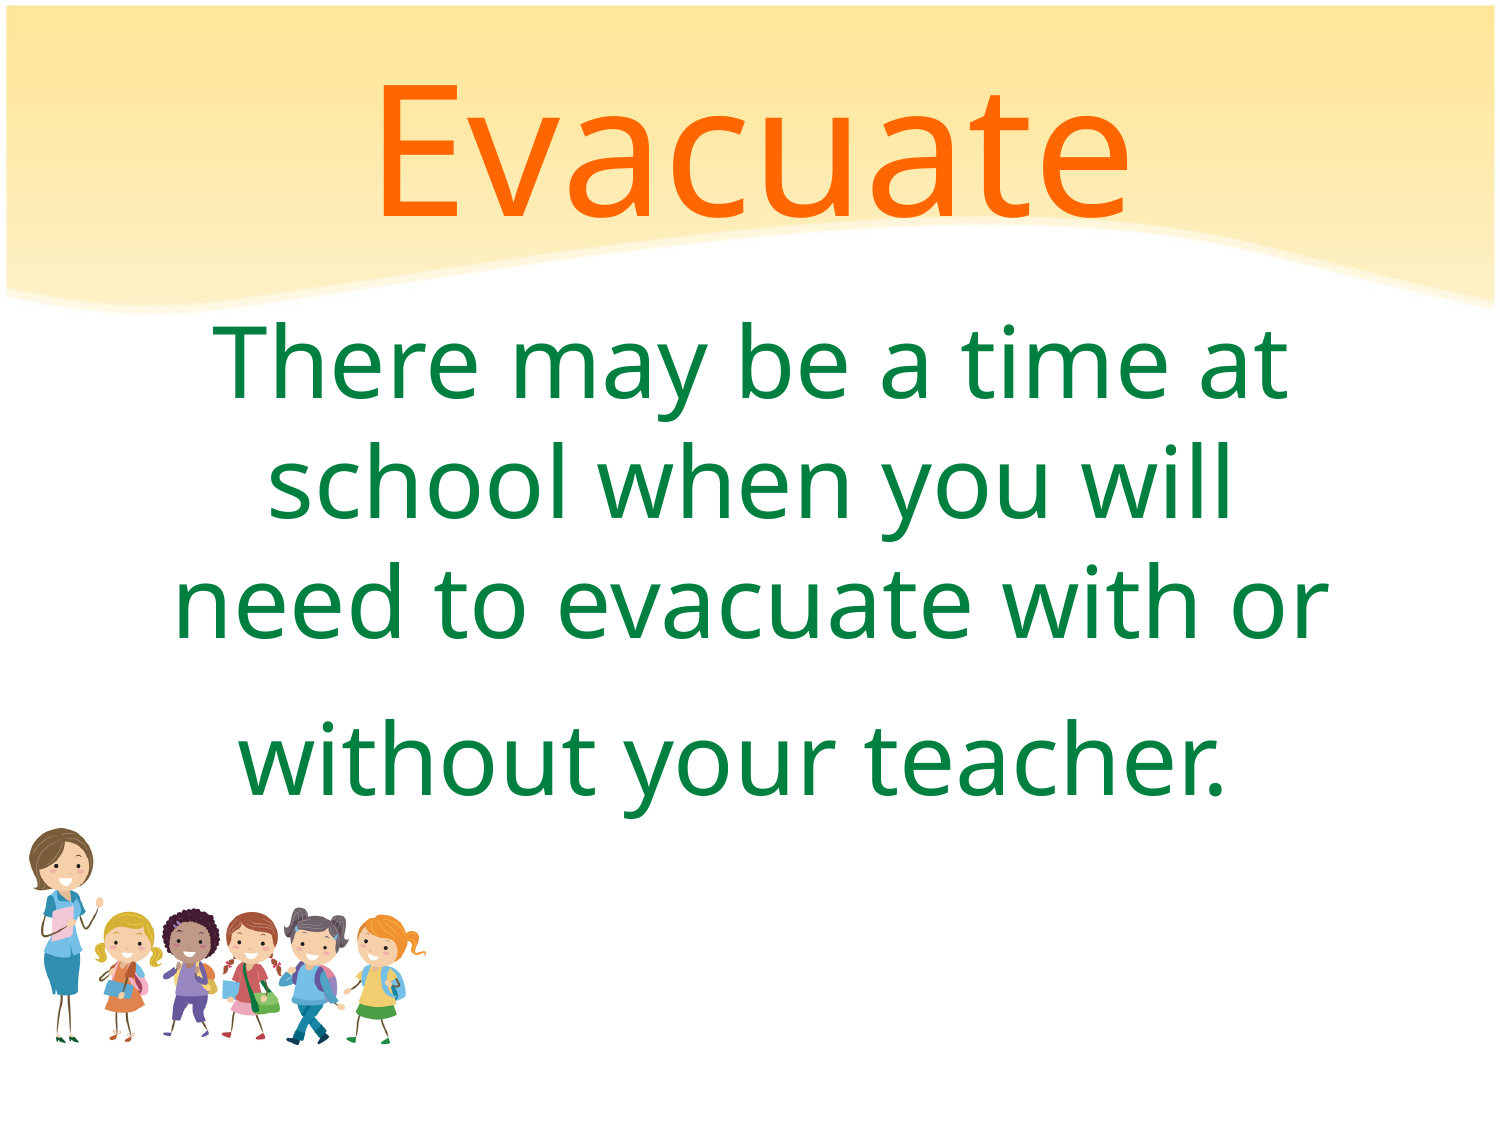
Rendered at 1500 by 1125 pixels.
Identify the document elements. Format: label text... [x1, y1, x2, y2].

title Evacuate [76, 19, 1427, 268]
text_box There may be a time at school when you will need to evacuate with or without your teacher. [125, 290, 1378, 841]
picture [0, 0, 1500, 1125]
